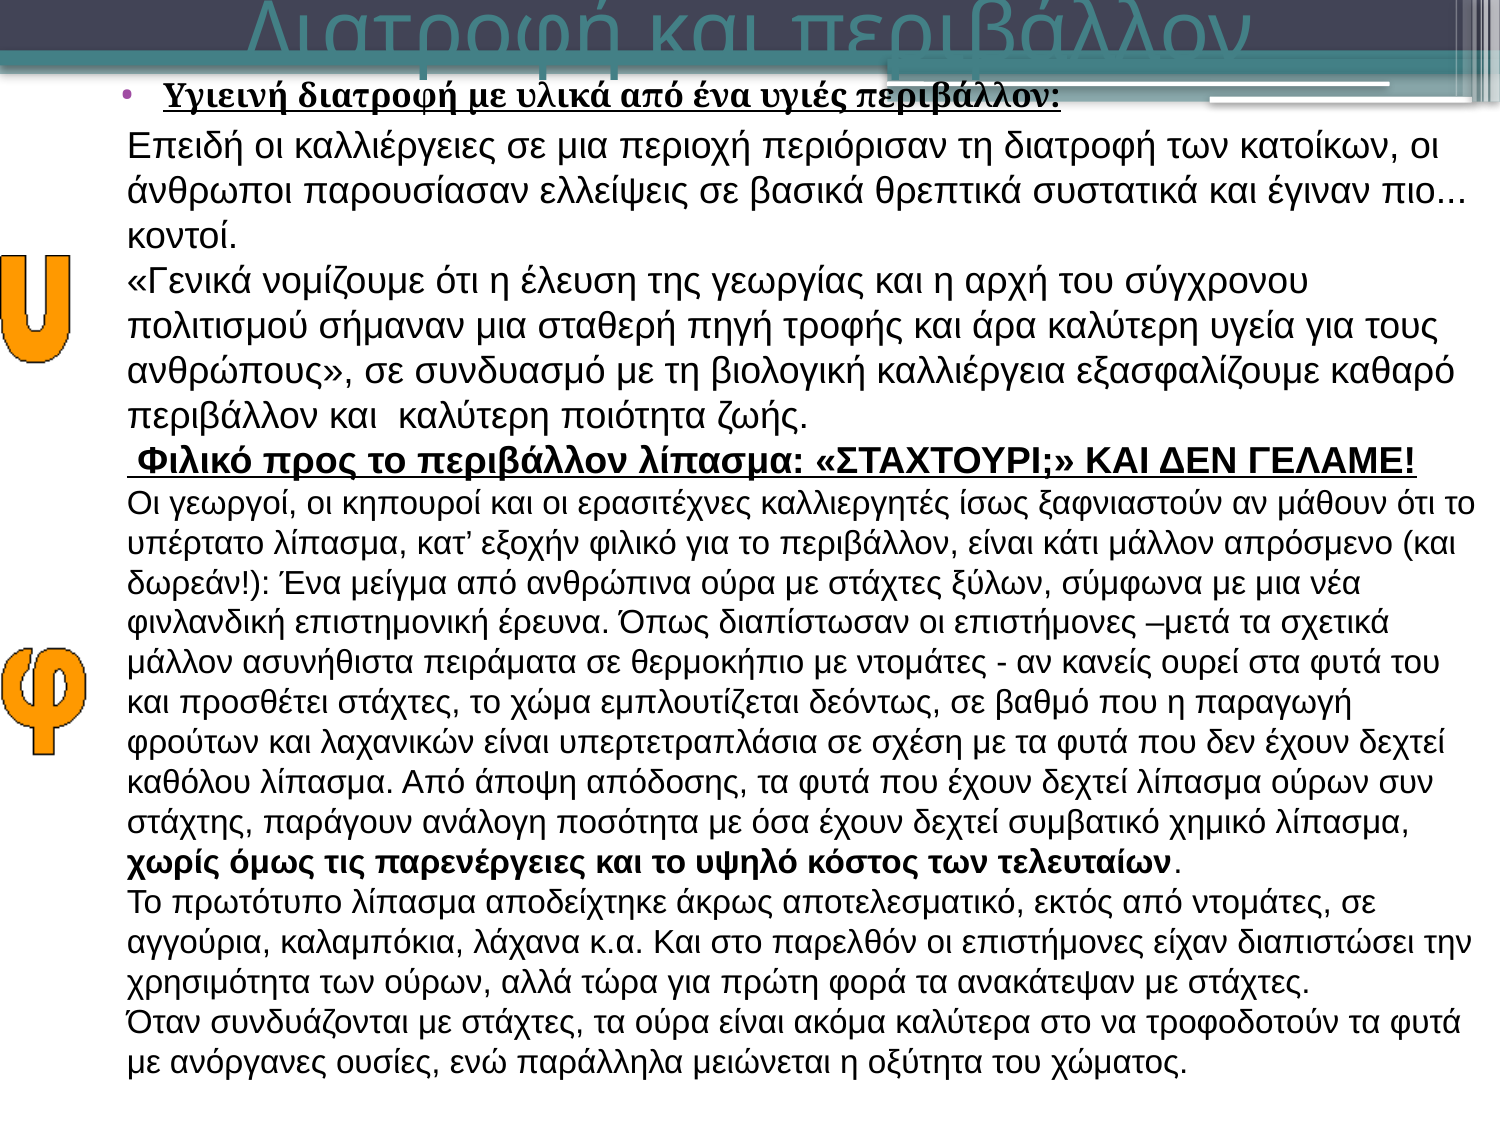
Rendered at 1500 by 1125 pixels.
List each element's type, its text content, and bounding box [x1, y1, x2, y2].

text_box Επειδή οι καλλιέργειες σε μια περιοχή περιόρισαν τη διατροφή των κατοίκων, οι άνθρωποι παρουσίασαν ελλείψεις σε βασικά θρεπτικά συστατικά και έγιναν πιο... κοντοί. «Γενικά νομίζουμε ότι η έλευση της γεωργίας και η αρχή του σύγχρονου πολιτισμού σήμαναν μια σταθερή πηγή τροφής και άρα καλύτερη υγεία για τους ανθρώπους», σε συνδυασμό με τη βιολογική καλλιέργεια εξασφαλίζουμε καθαρό περιβάλλον και καλύτερη ποιότητα ζωής. Φιλικό προς το περιβάλλον λίπασμα: «ΣΤΑΧΤΟΥΡΙ;» ΚΑΙ ΔΕΝ ΓΕΛΑΜΕ! Οι γεωργοί, οι κηπουροί και οι ερασιτέχνες καλλιεργητές ίσως ξαφνιαστούν αν μάθουν ότι το υπέρτατο λίπασμα, κατ’ εξοχήν φιλικό για το περιβάλλον, είναι κάτι μάλλον απρόσμενο (και δωρεάν!): Ένα μείγμα από ανθρώπινα ούρα με στάχτες ξύλων, σύμφωνα με μια νέα φινλανδική επιστημονική έρευνα. Όπως διαπίστωσαν οι επιστήμονες –μετά τα σχετικά μάλλον ασυνήθιστα πειράματα σε θερμοκήπιο με ντομάτες - αν κανείς ουρεί στα φυτά του και προσθέτει στάχτες, το χώμα εμπλουτίζεται δεόντως, σε βαθμό που η παραγωγή φρούτων και λαχανικών είναι υπερτετραπλάσια σε σχέση με τα φυτά που δεν έχουν δεχτεί καθόλου λίπασμα. Από άποψη απόδοσης, τα φυτά που έχουν δεχτεί λίπασμα ούρων συν στάχτης, παράγουν ανάλογη ποσότητα με όσα έχουν δεχτεί συμβατικό χημικό λίπασμα, χωρίς όμως τις παρενέργειες και το υψηλό κόστος των τελευταίων. Το πρωτότυπο λίπασμα αποδείχτηκε άκρως αποτελεσματικό, εκτός από ντομάτες, σε αγγούρια, καλαμπόκια, λάχανα κ.α. Και στο παρελθόν οι επιστήμονες είχαν διαπιστώσει την χρησιμότητα των ούρων, αλλά τώρα για πρώτη φορά τα ανακάτεψαν με στάχτες. Όταν συνδυάζονται με στάχτες, τα ούρα είναι ακόμα καλύτερα στο να τροφοδοτούν τα φυτά με ανόργανες ουσίες, ενώ παράλληλα μειώνεται η οξύτητα του χώματος. [112, 113, 1500, 1125]
list Υγιεινή διατροφή με υλικά από ένα υγιές περιβάλλον: [88, 66, 1414, 1090]
picture [0, 644, 88, 757]
text_box Διατροφή και περιβάλλον [112, 0, 1388, 93]
picture [0, 255, 73, 365]
